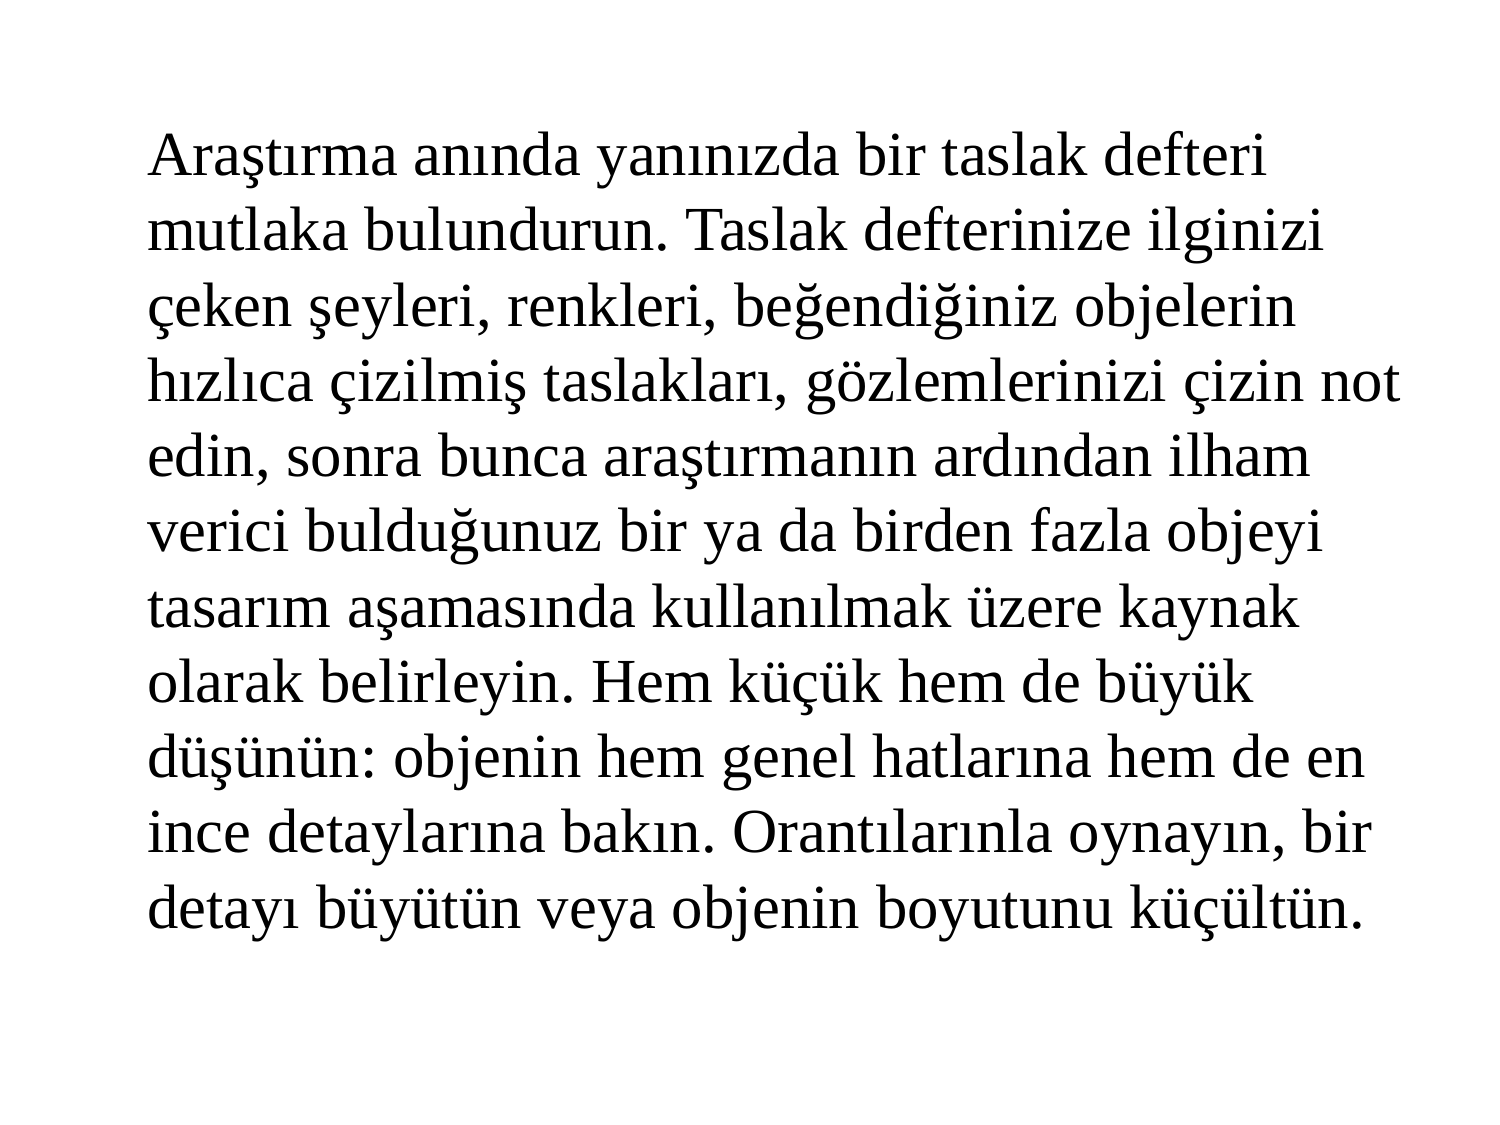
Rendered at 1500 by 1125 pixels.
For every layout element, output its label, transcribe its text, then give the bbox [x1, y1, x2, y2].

list Araştırma anında yanınızda bir taslak defteri mutlaka bulundurun. Taslak defterinize ilginizi çeken şeyleri, renkleri, beğendiğiniz objelerin hızlıca çizilmiş taslakları, gözlemlerinizi çizin not edin, sonra bunca araştırmanın ardından ilham verici bulduğunuz bir ya da birden fazla objeyi tasarım aşamasında kullanılmak üzere kaynak olarak belirleyin. Hem küçük hem de büyük düşünün: objenin hem genel hatlarına hem de en ince detaylarına bakın. Orantılarınla oynayın, bir detayı büyütün veya objenin boyutunu küçültün. [75, 105, 1425, 973]
